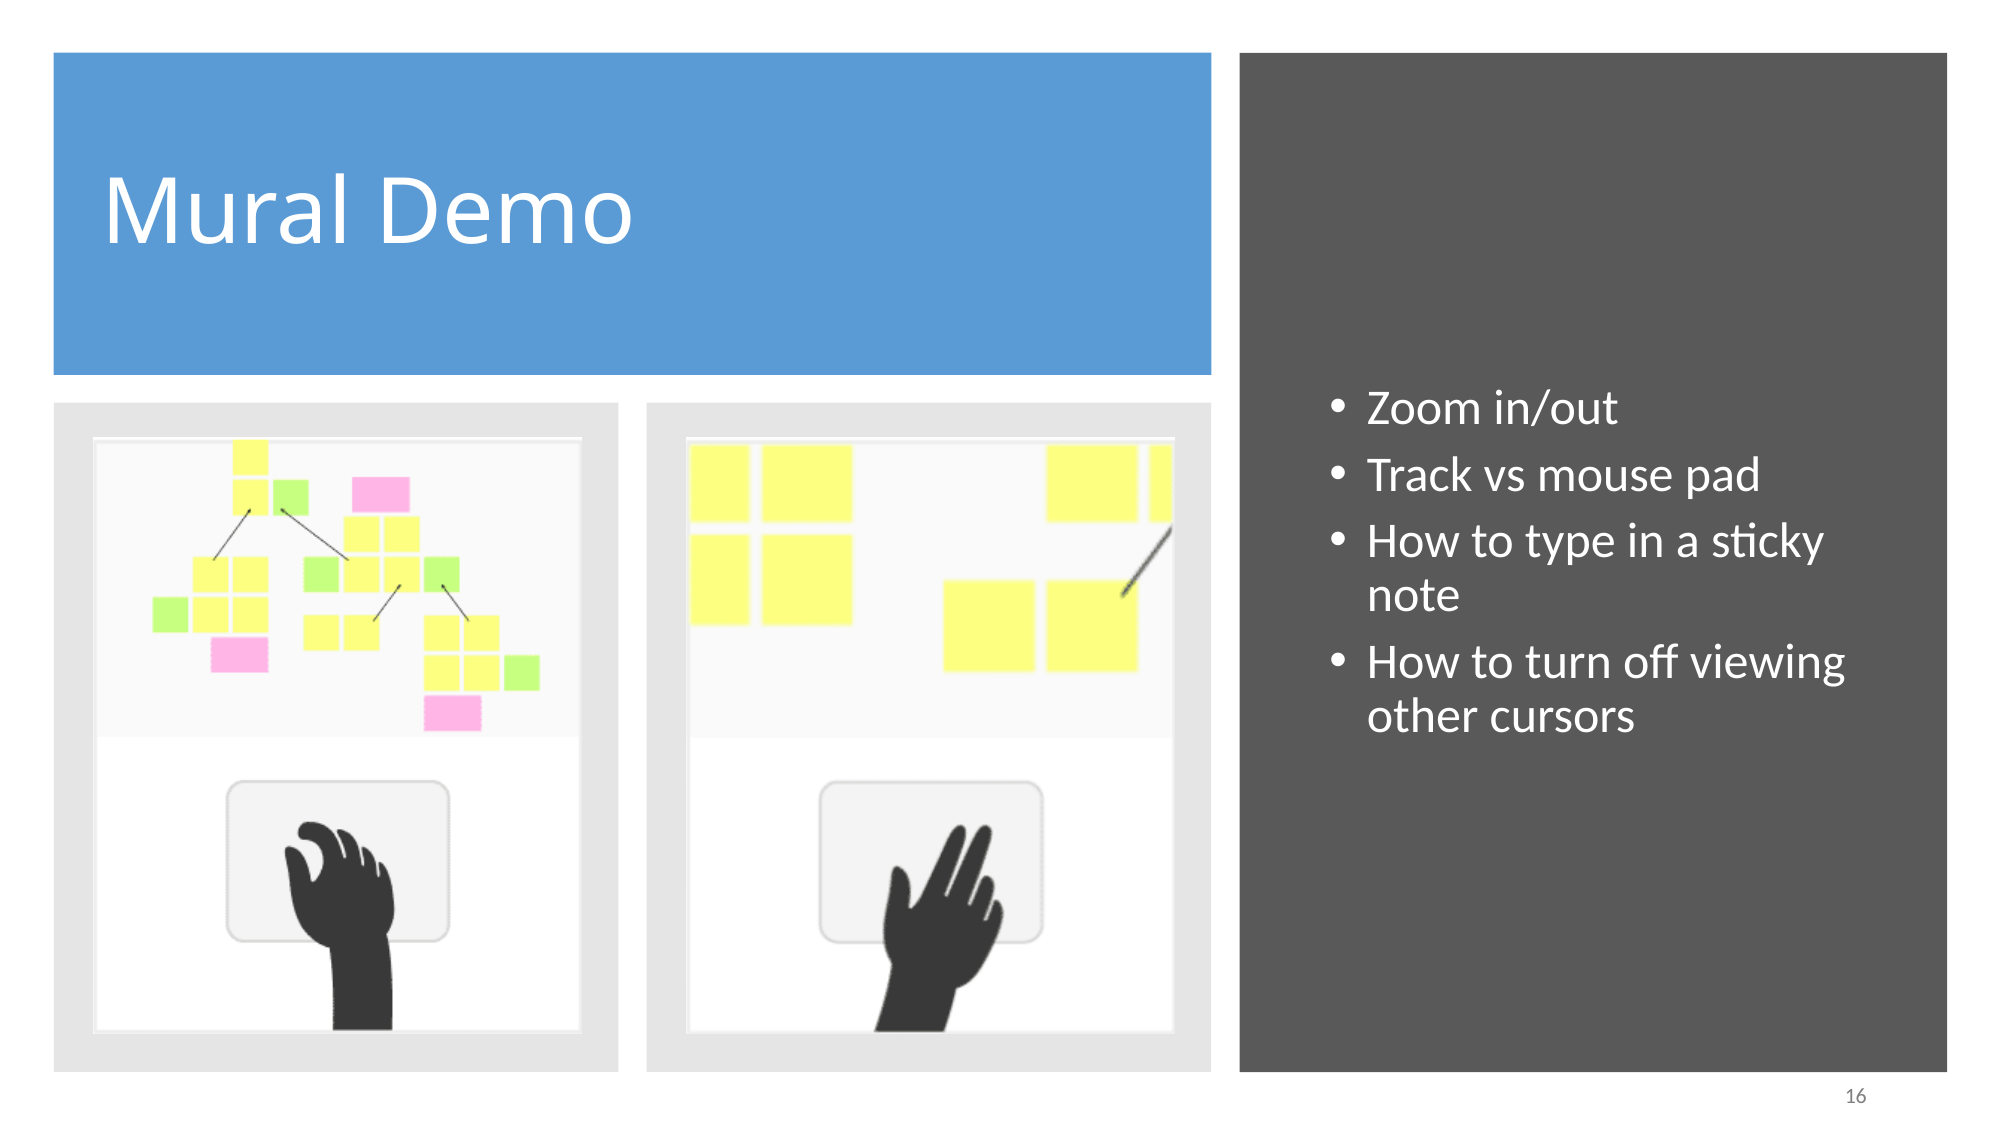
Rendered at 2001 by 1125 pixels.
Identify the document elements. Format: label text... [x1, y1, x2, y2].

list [92, 437, 582, 1034]
text_box [53, 52, 1212, 376]
text_box [646, 402, 1212, 1073]
title Mural Demo [85, 80, 1168, 348]
text_box Zoom in/out Track vs mouse pad How to type in a sticky note How to turn off viewing other cursors [1305, 125, 1882, 1000]
text_box [1239, 52, 1948, 1073]
text_box [53, 402, 619, 1073]
picture [685, 437, 1175, 1034]
slide_number 16 [1776, 1072, 1882, 1117]
